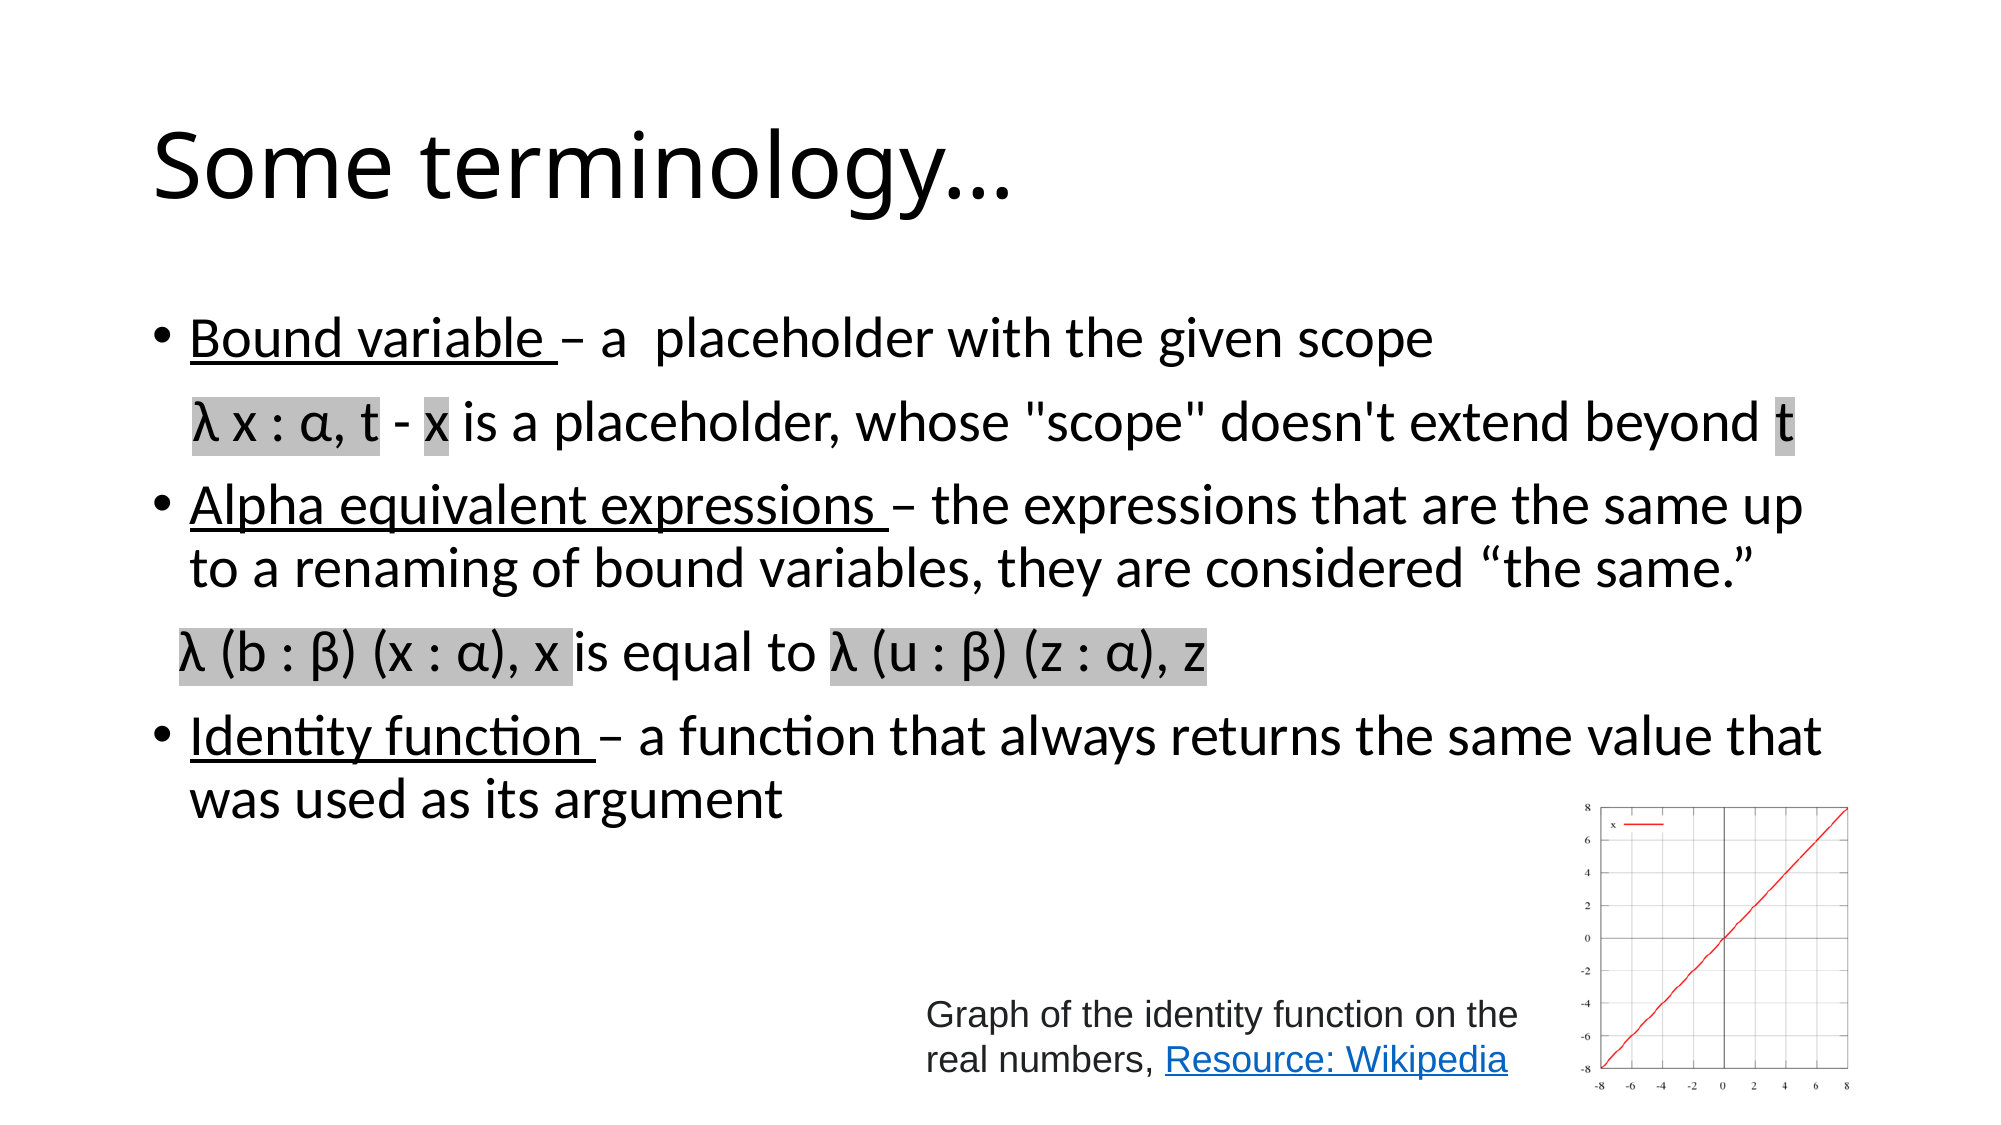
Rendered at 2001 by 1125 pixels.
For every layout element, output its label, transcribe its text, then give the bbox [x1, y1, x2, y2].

picture [1576, 794, 1863, 1099]
list Bound variable – a placeholder with the given scope λ x : α, t - x is a placeholder, whose "scope" doesn't extend beyond t Alpha equivalent expressions – the expressions that are the same up to a renaming of bound variables, they are considered “the same.” λ (b : β) (x : α), x is equal to λ (u : β) (z : α), z Identity function – a function that always returns the same value that was used as its argument [137, 299, 1863, 1014]
text_box Graph of the identity function on the real numbers, Resource: Wikipedia [910, 982, 1576, 1088]
title Some terminology… [137, 59, 1863, 278]
